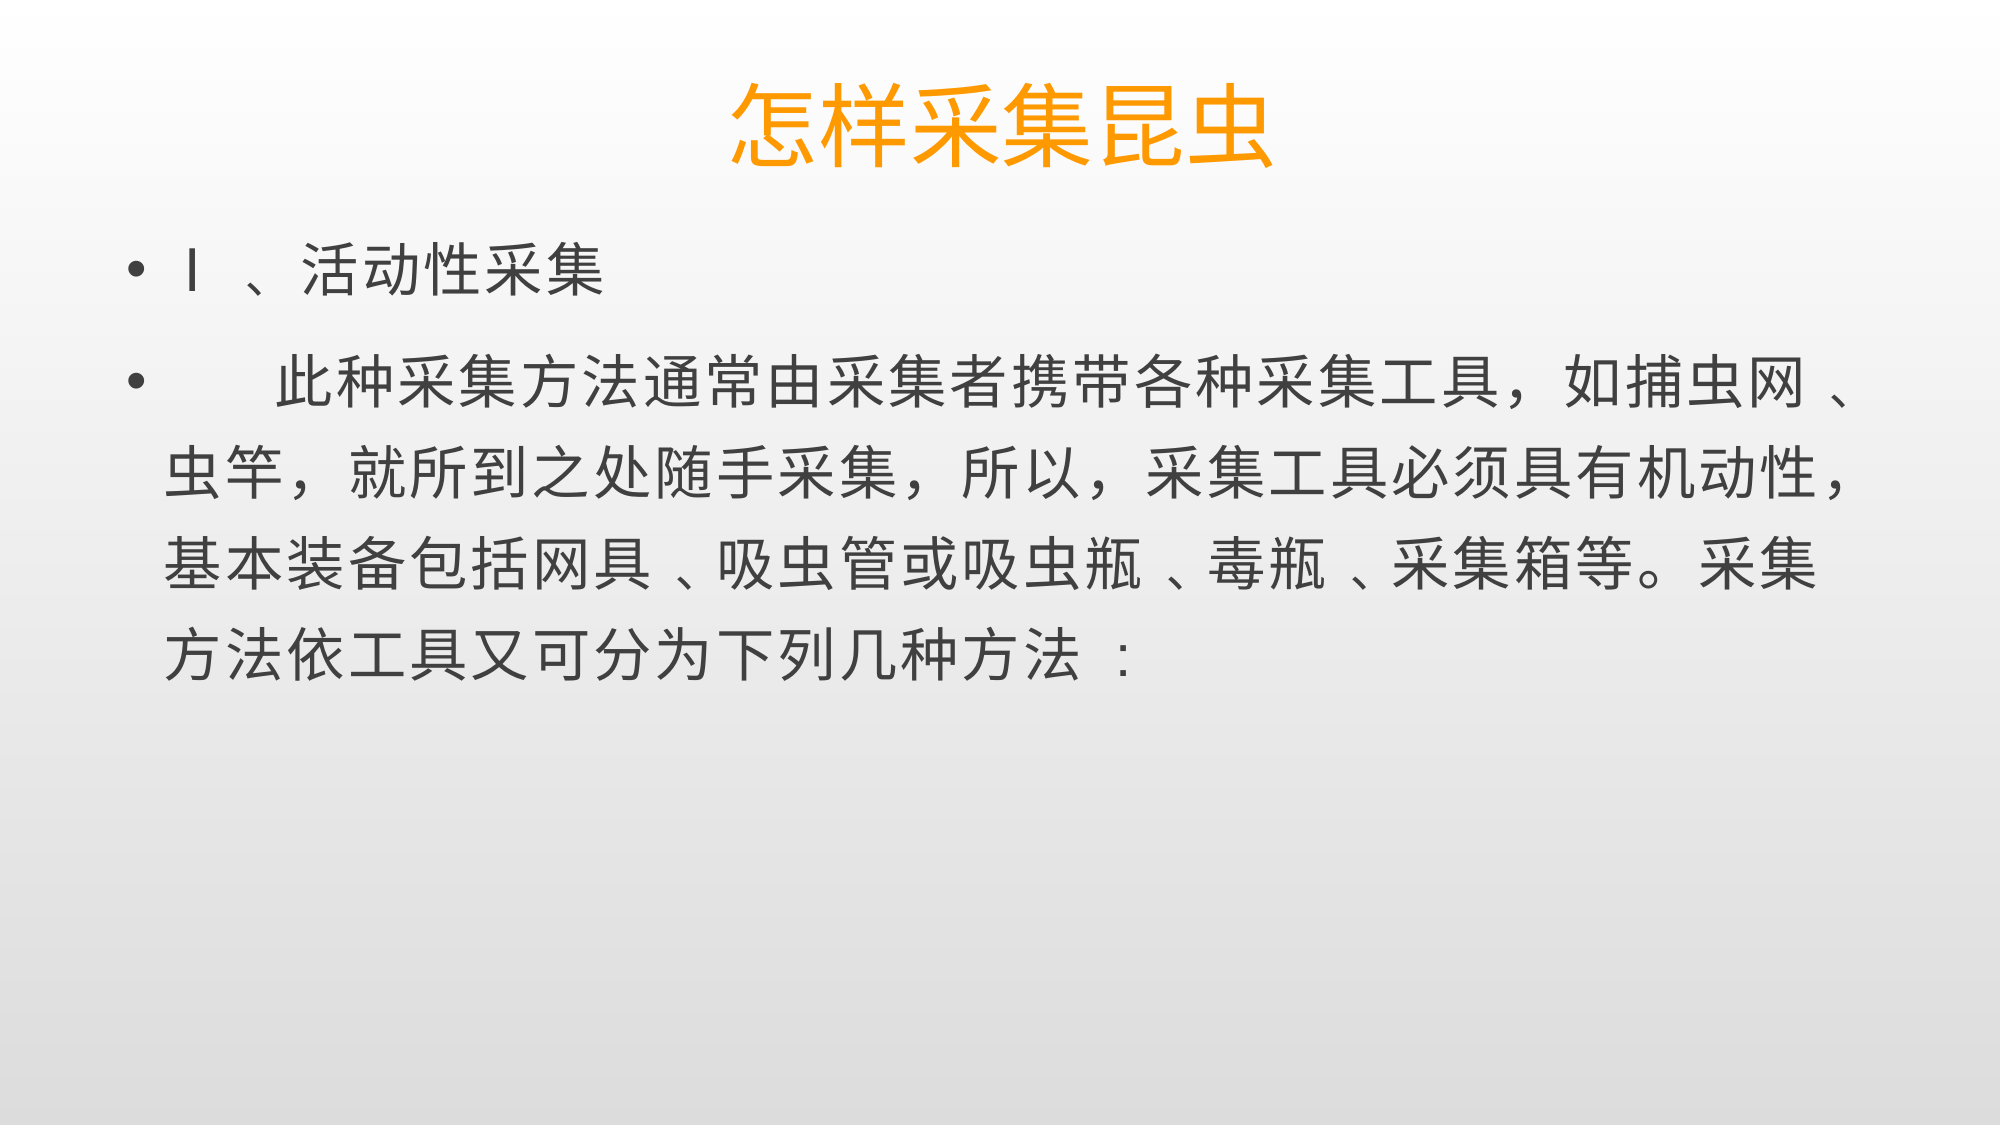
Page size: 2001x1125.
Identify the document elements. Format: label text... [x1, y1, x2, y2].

title 怎样采集昆虫 [109, 70, 1891, 178]
list Ⅰ﹑活动性采集 此种采集方法通常由采集者携带各种采集工具，如捕虫网﹑虫竿，就所到之处随手采集，所以，采集工具必须具有机动性，基本装备包括网具﹑吸虫管或吸虫瓶﹑毒瓶﹑采集箱等。采集方法依工具又可分为下列几种方法 : [109, 212, 1891, 1040]
